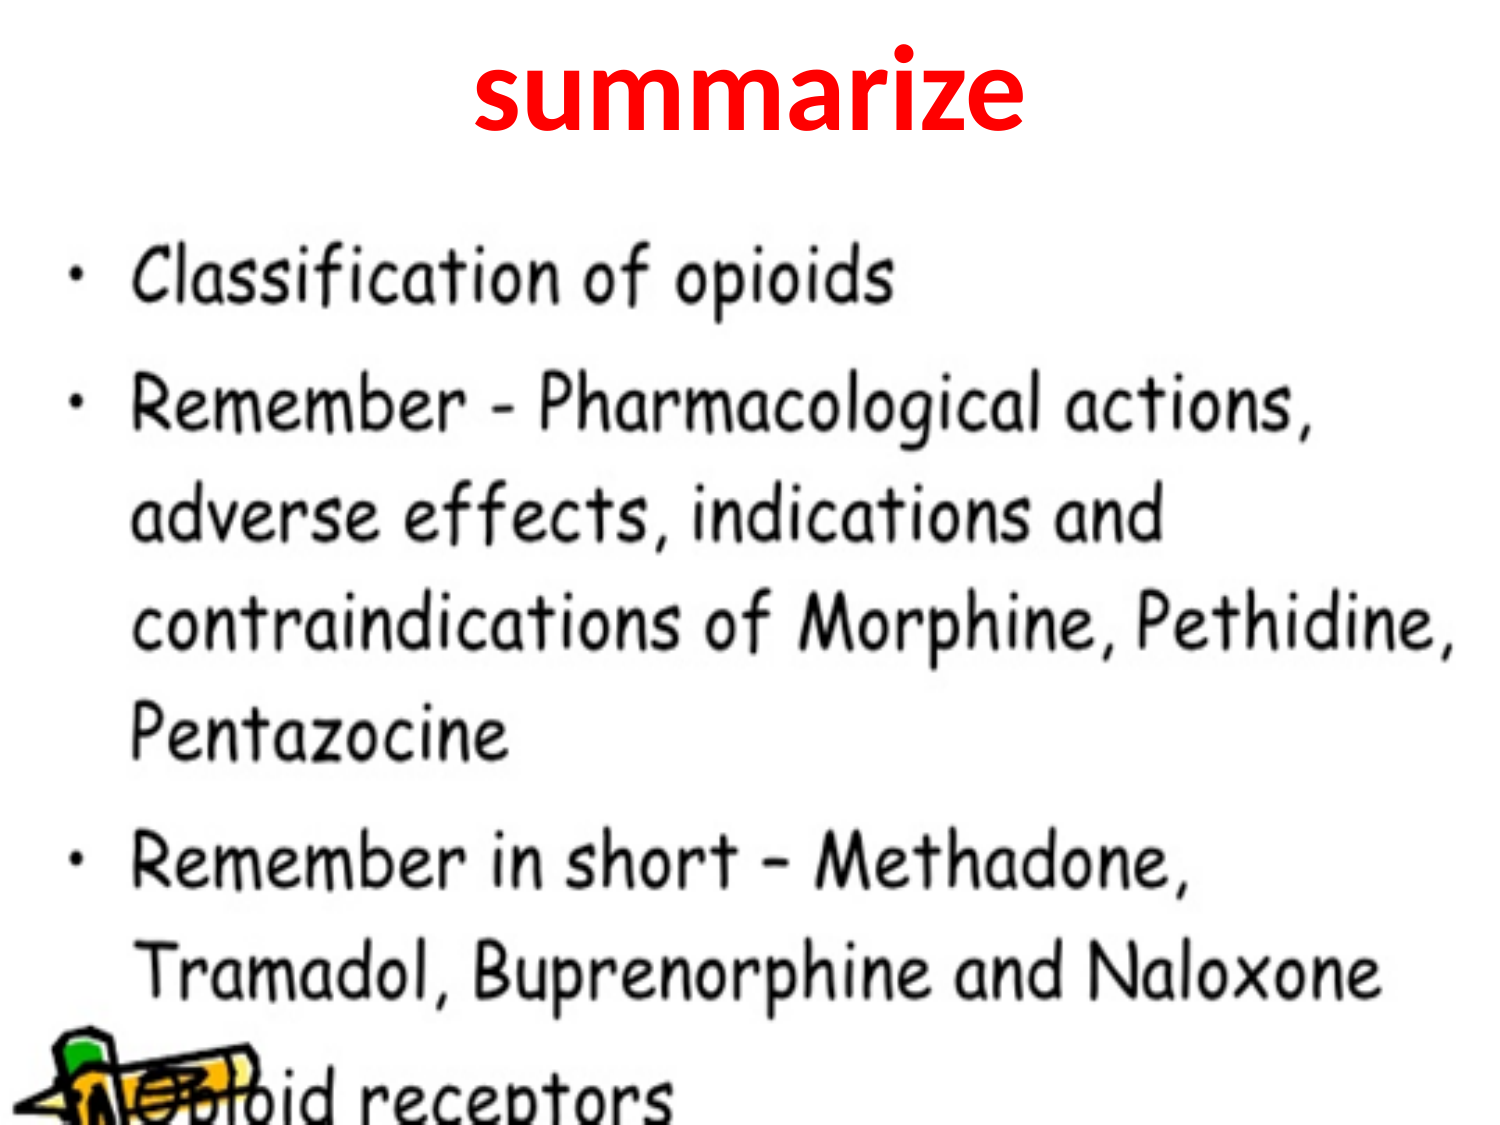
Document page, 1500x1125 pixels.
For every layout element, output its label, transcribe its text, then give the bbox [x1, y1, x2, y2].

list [0, 199, 1500, 1125]
title summarize [0, 0, 1500, 163]
